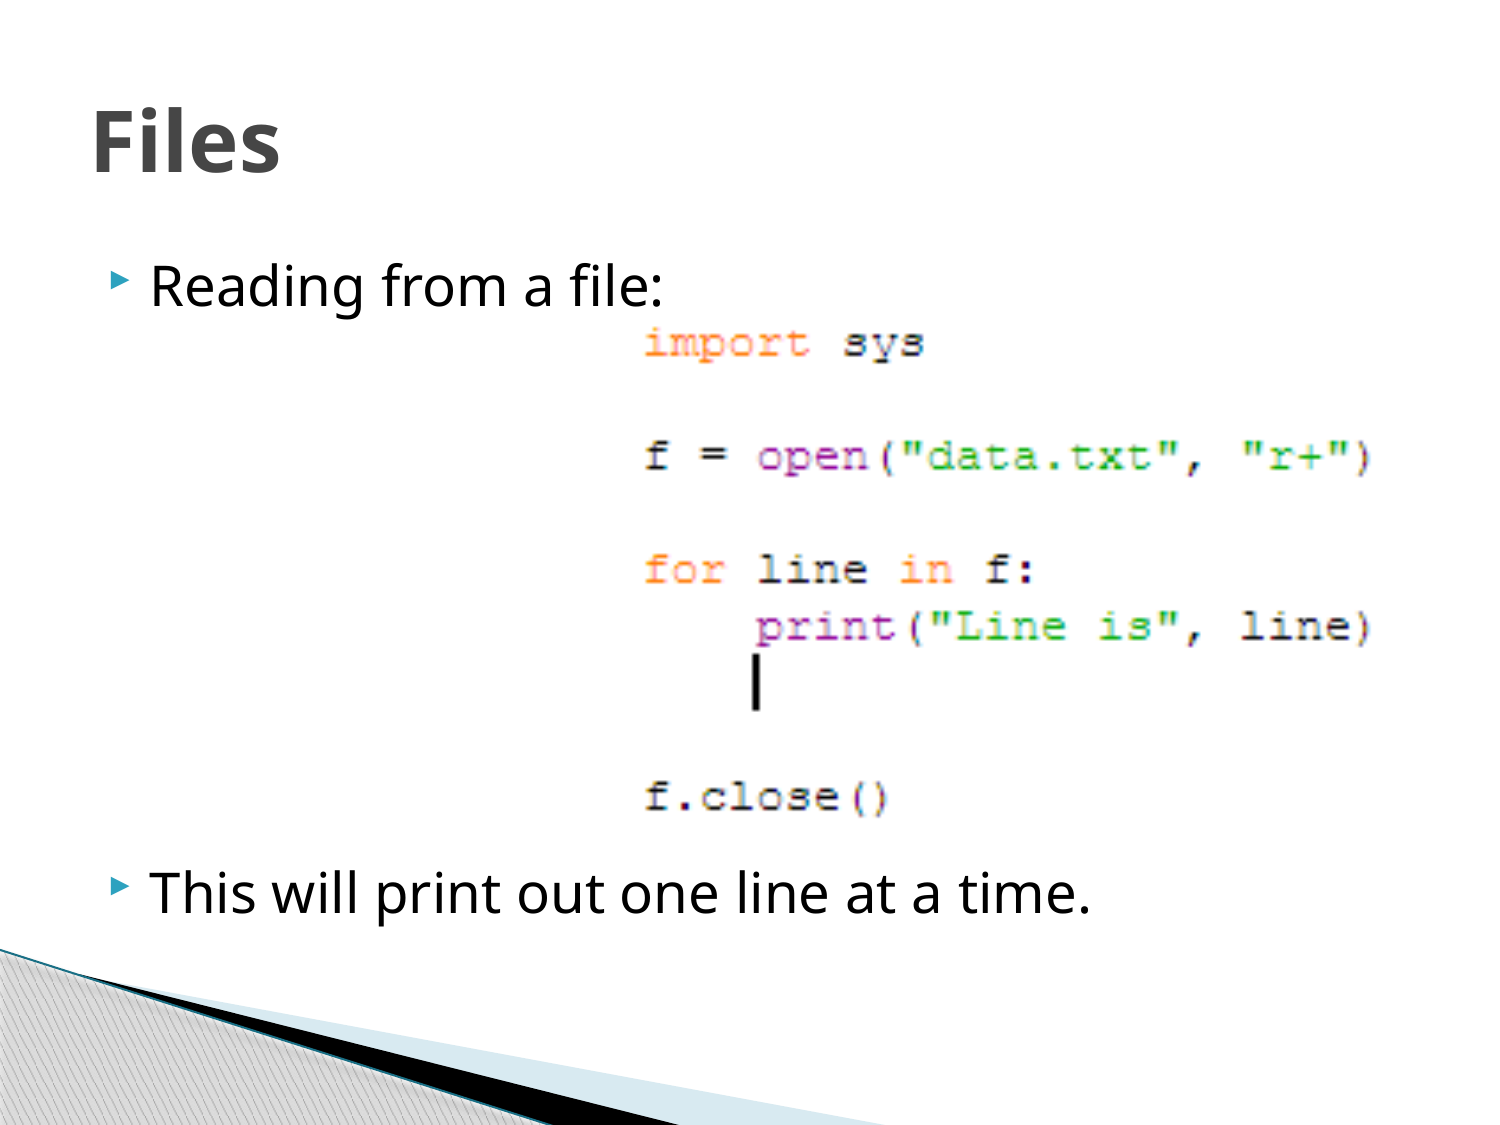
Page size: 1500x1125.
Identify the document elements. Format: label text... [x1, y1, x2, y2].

picture [633, 312, 1476, 851]
list Reading from a file: This will print out one line at a time. [75, 243, 1425, 986]
title Files [75, 45, 1425, 233]
